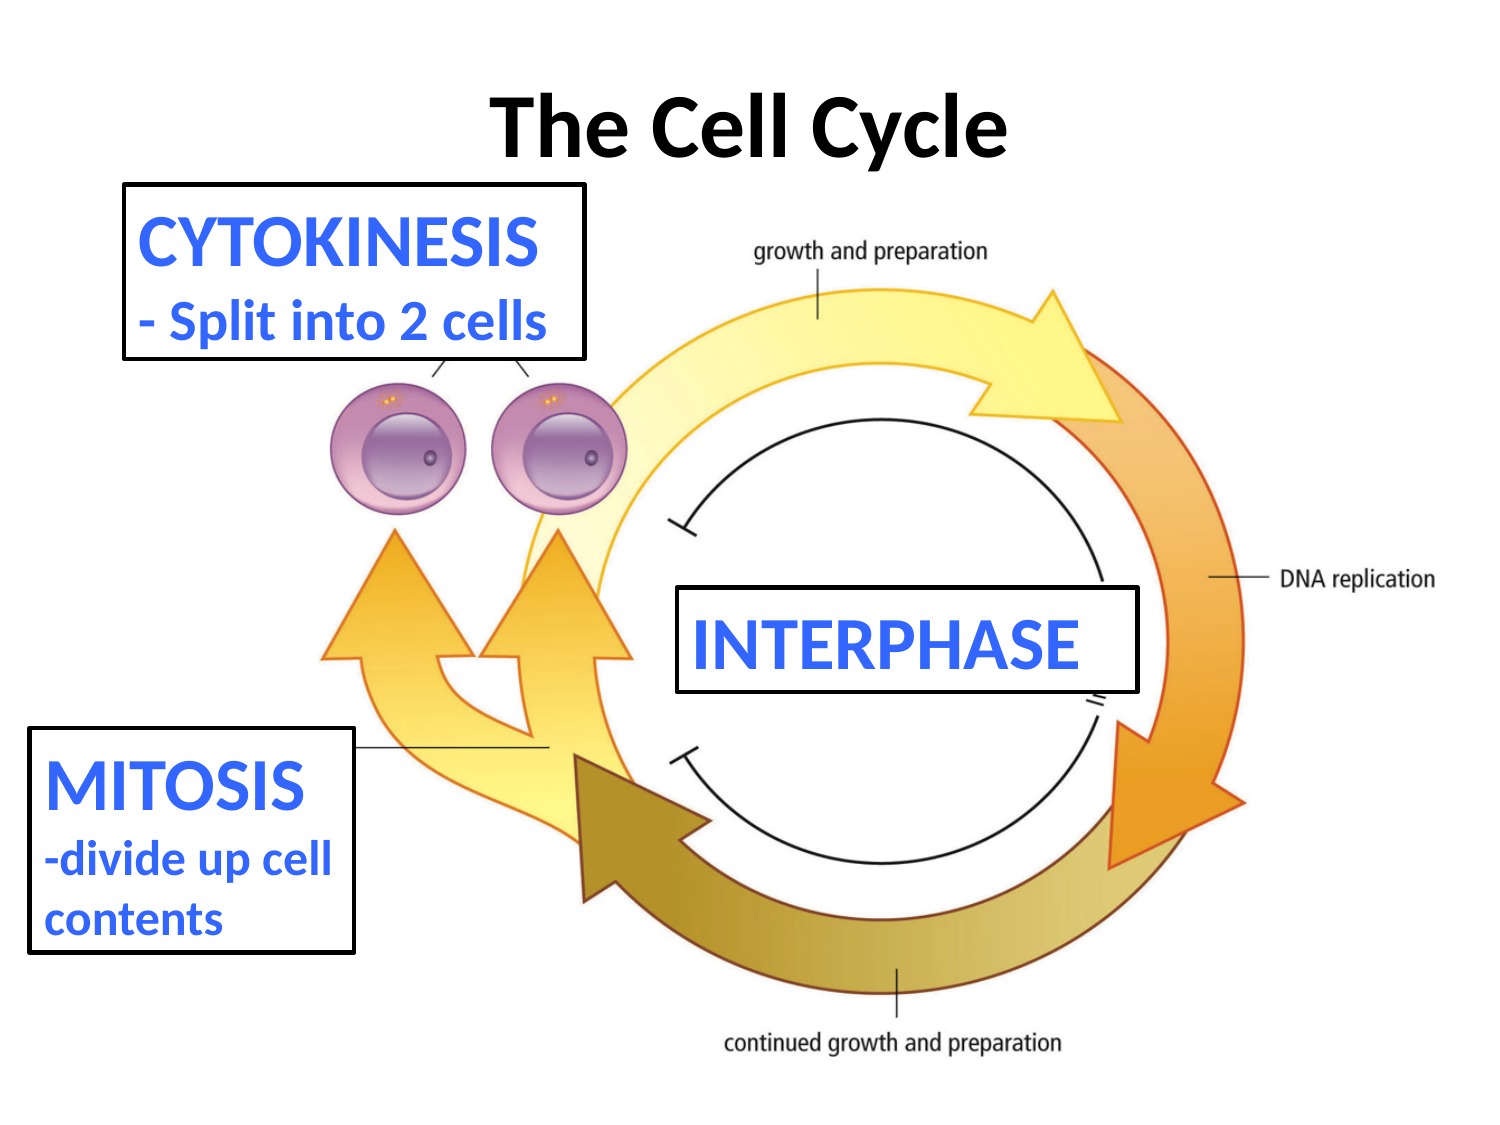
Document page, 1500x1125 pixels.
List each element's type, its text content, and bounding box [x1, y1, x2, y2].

text_box MITOSIS -divide up cell contents [29, 727, 248, 953]
text_box CYTOKINESIS - Split into 2 cells [123, 184, 585, 360]
picture [253, 231, 1436, 1071]
title The Cell Cycle [75, 45, 1425, 197]
